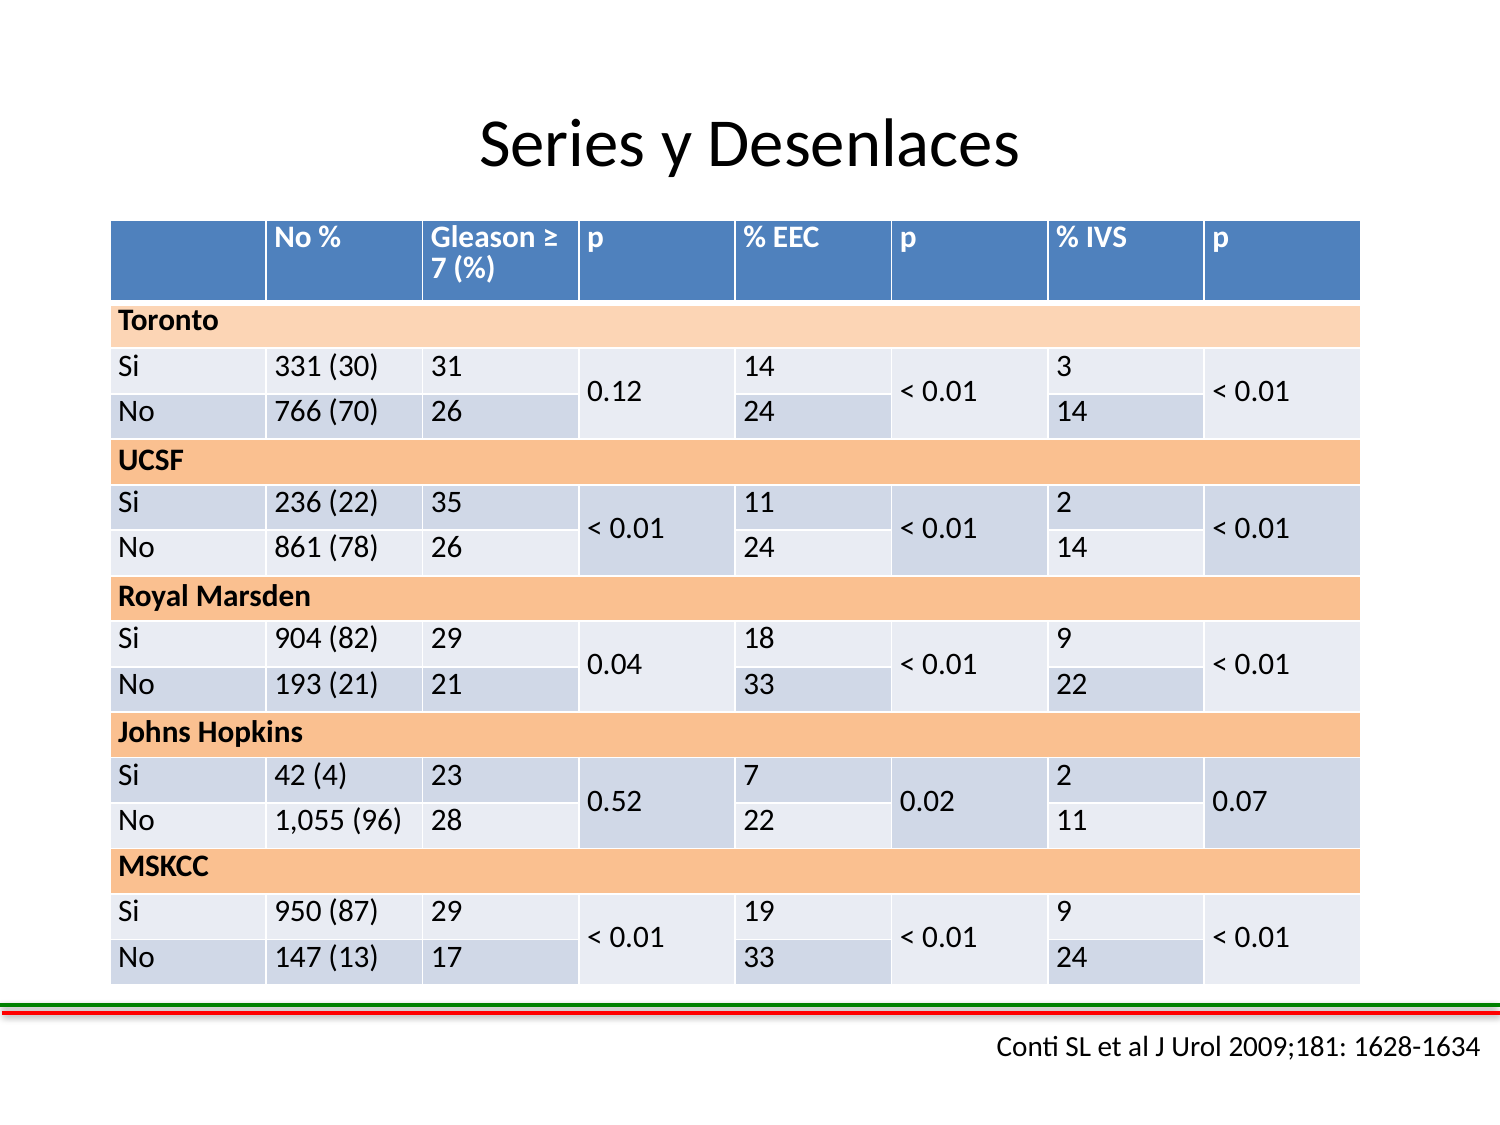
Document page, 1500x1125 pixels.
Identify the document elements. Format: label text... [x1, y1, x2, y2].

table_cell 29 [423, 622, 578, 666]
table_header No % [267, 221, 422, 300]
table_cell 18 [736, 622, 891, 666]
table_cell Si [111, 622, 265, 666]
table_cell 2 [1049, 486, 1203, 529]
table_cell Si [111, 486, 265, 529]
table_cell No [111, 804, 265, 848]
table_header [111, 221, 265, 300]
table_header p [580, 221, 734, 300]
table_cell 861 (78) [267, 531, 422, 575]
table_cell 904 (82) [267, 622, 422, 666]
table_cell 31 [423, 349, 578, 393]
table_cell 33 [736, 668, 891, 711]
footer Conti SL et al J Urol 2009;181: 1628-1634 [957, 1015, 1500, 1075]
table_cell 26 [423, 395, 578, 438]
table_cell < 0.01 [892, 486, 1047, 575]
table_header % EEC [736, 221, 891, 300]
table_cell < 0.01 [580, 895, 734, 984]
table_cell 0.12 [580, 349, 734, 438]
table_cell 236 (22) [267, 486, 422, 529]
table_header p [892, 221, 1047, 300]
table_cell No [111, 940, 265, 984]
table_cell No [111, 531, 265, 575]
table_header Gleason ≥ 7 (%) [423, 221, 578, 300]
table_cell 35 [423, 486, 578, 529]
table_cell 9 [1049, 622, 1203, 666]
table_cell 3 [1049, 349, 1203, 393]
table_cell 7 [736, 758, 891, 802]
table_cell Johns Hopkins [111, 713, 1360, 757]
table_cell 14 [1049, 395, 1203, 438]
table_cell 22 [736, 804, 891, 848]
table_cell < 0.01 [1205, 349, 1360, 438]
table_cell 0.52 [580, 758, 734, 848]
table_cell 14 [1049, 531, 1203, 575]
table_cell 0.07 [1205, 758, 1360, 848]
table_cell 14 [736, 349, 891, 393]
table_cell 950 (87) [267, 895, 422, 939]
title Series y Desenlaces [75, 45, 1425, 233]
table_cell MSKCC [111, 849, 1360, 893]
table_cell Royal Marsden [111, 577, 1360, 620]
table_cell 193 (21) [267, 668, 422, 711]
table_cell UCSF [111, 440, 1360, 484]
table_cell 9 [1049, 895, 1203, 939]
table_cell Si [111, 349, 265, 393]
table_cell 21 [423, 668, 578, 711]
table_cell < 0.01 [1205, 895, 1360, 984]
table_cell 147 (13) [267, 940, 422, 984]
table_cell 2 [1049, 758, 1203, 802]
table_cell < 0.01 [892, 622, 1047, 711]
table_cell No [111, 395, 265, 438]
table_cell 26 [423, 531, 578, 575]
table_cell < 0.01 [892, 349, 1047, 438]
table_cell 331 (30) [267, 349, 422, 393]
table_cell 24 [736, 531, 891, 575]
table_cell 11 [736, 486, 891, 529]
table_cell 19 [736, 895, 891, 939]
table_cell 23 [423, 758, 578, 802]
table_cell 1,055 (96) [267, 804, 422, 848]
table_cell 22 [1049, 668, 1203, 711]
table_header % IVS [1049, 221, 1203, 300]
table_cell Si [111, 758, 265, 802]
table_cell < 0.01 [892, 895, 1047, 984]
table_cell 11 [1049, 804, 1203, 848]
table_cell 29 [423, 895, 578, 939]
table_cell Toronto [111, 306, 1360, 347]
table_cell 0.04 [580, 622, 734, 711]
table_cell 28 [423, 804, 578, 848]
table_cell 24 [1049, 940, 1203, 984]
table_cell 766 (70) [267, 395, 422, 438]
table_header p [1205, 221, 1360, 300]
table_cell 17 [423, 940, 578, 984]
table_cell 24 [736, 395, 891, 438]
table_cell No [111, 668, 265, 711]
table_cell 0.02 [892, 758, 1047, 848]
table_cell 42 (4) [267, 758, 422, 802]
table_cell Si [111, 895, 265, 939]
table_cell 33 [736, 940, 891, 984]
table_cell < 0.01 [1205, 486, 1360, 575]
table_cell < 0.01 [1205, 622, 1360, 711]
table_cell < 0.01 [580, 486, 734, 575]
